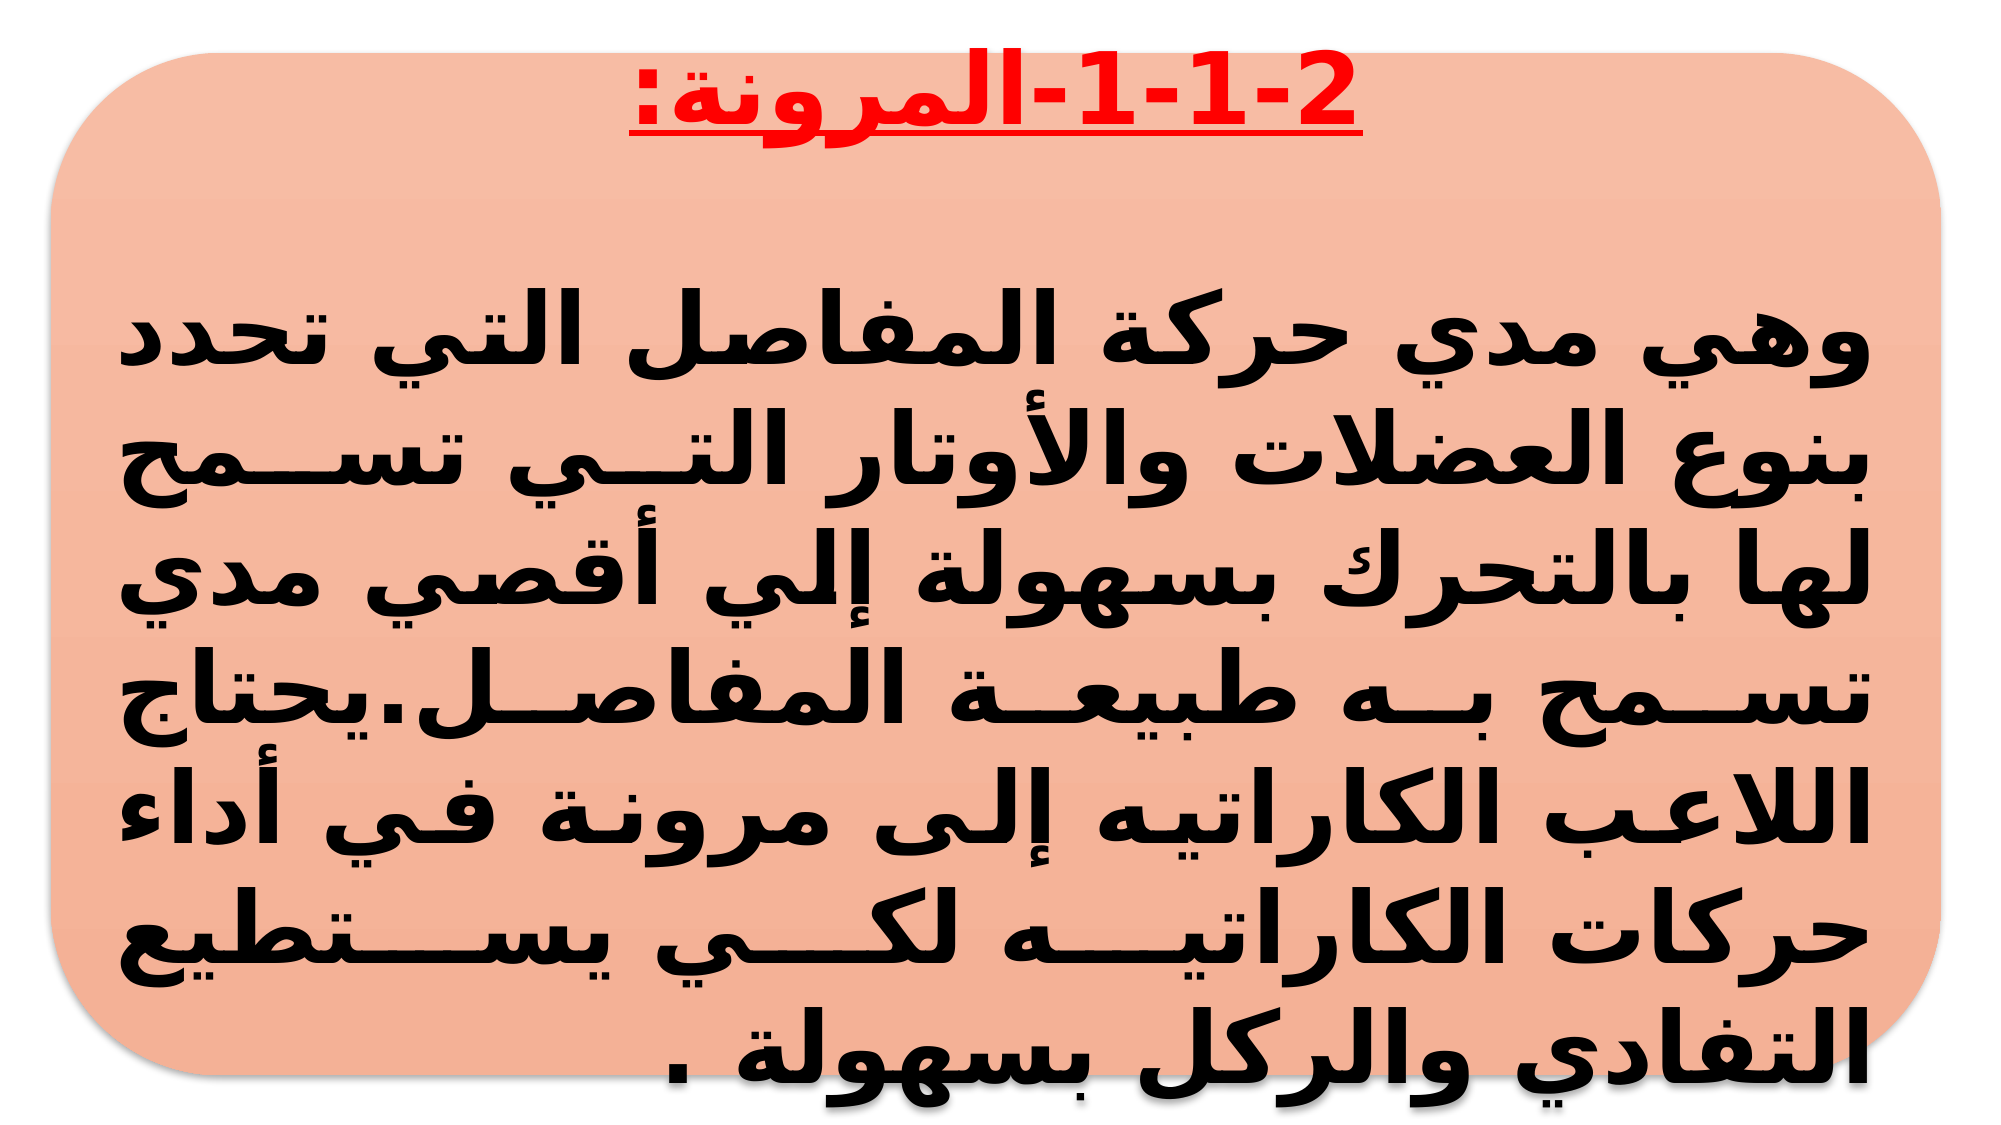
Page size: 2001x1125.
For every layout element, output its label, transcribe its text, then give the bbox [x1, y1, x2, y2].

text_box 1-1-2-المرونة: وهي مدي حركة المفاصل التي تحدد بنوع العضلات والأوتار التي تسمح لها بالتحرك بسهولة إلي أقصي مدي تسمح به طبيعة المفاصل.يحتاج اللاعب الكاراتيه إلى مرونة في أداء حركات الكاراتيه لكي يستطيع التفادي والركل بسهولة . [50, 52, 1943, 1076]
